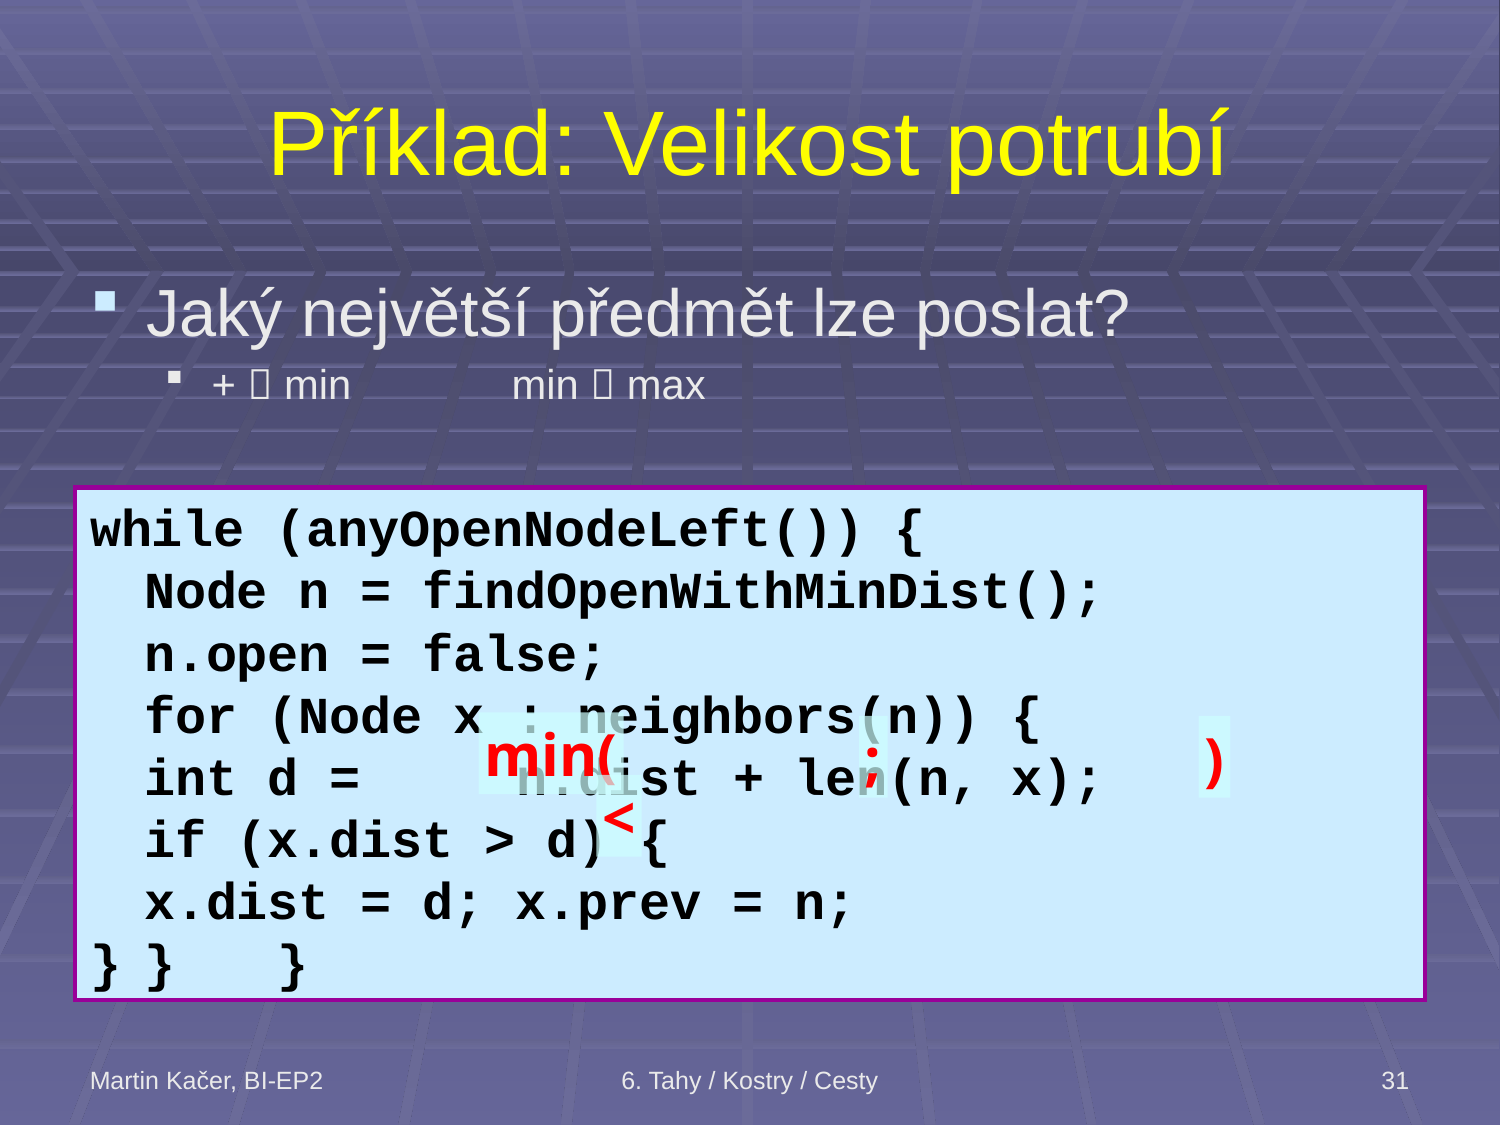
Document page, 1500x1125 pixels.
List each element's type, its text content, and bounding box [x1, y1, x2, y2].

text_box < [596, 774, 642, 857]
title Příklad: Velikost potrubí [74, 44, 1425, 233]
list while (anyOpenNodeLeft()) { Node n = findOpenWithMinDist(); n.open = false; for (Node x : neighbors(n)) { int d = n.dist + len(n, x); if (x.dist > d) { x.dist = d; x.prev = n; } } } [73, 485, 1427, 1002]
slide_number Martin Kačer, BI-EP2 [74, 1023, 476, 1103]
text_box ) [1198, 715, 1231, 798]
list Jaký největší předmět lze poslat? +  min min  max [74, 261, 1426, 463]
slide_number 31 [1074, 1023, 1425, 1103]
footer 6. Tahy / Kostry / Cesty [512, 1023, 988, 1103]
text_box min( [478, 712, 624, 795]
text_box ; [859, 715, 888, 798]
